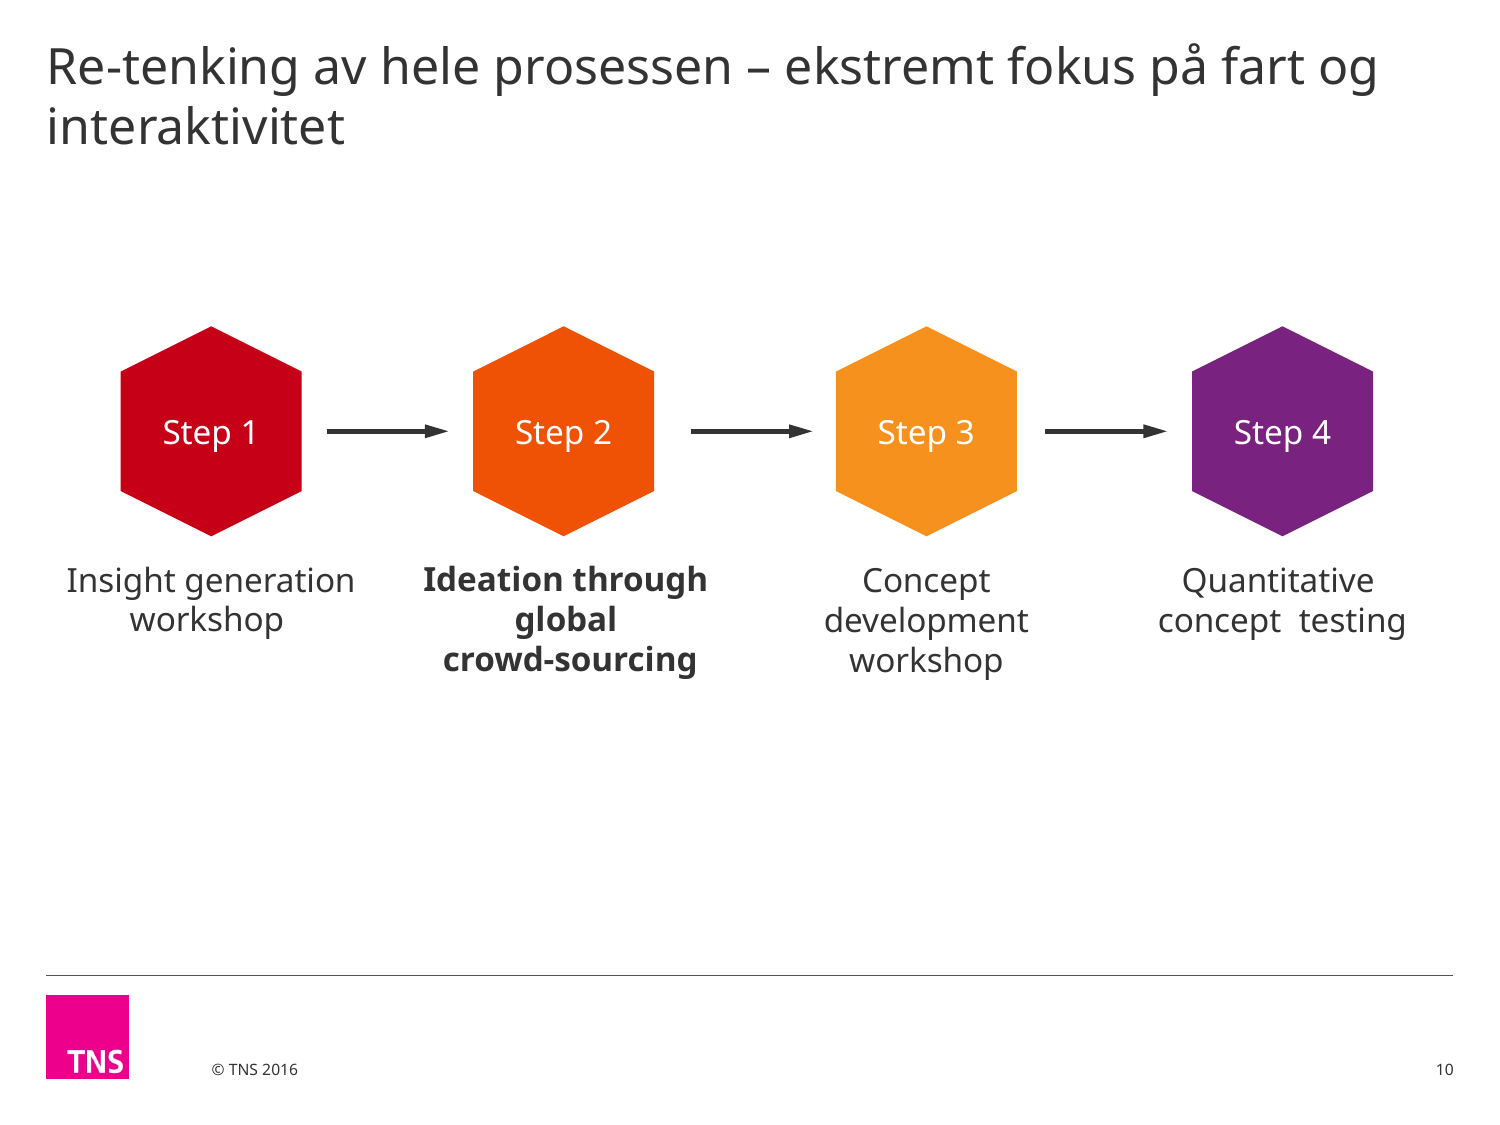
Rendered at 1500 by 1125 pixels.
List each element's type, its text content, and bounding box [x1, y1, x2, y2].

picture [46, 995, 129, 1079]
text_box Ideation through global crowd-sourcing [394, 551, 746, 689]
text_box 10 [1370, 1037, 1454, 1079]
text_box Step 4 [1189, 324, 1376, 539]
text_box Concept development workshop [767, 551, 1086, 690]
text_box Step 1 [118, 324, 304, 539]
text_box Insight generation workshop [51, 551, 371, 689]
text_box Step 3 [833, 324, 1020, 539]
text_box Quantitative concept testing [1086, 551, 1487, 690]
title Re-tenking av hele prosessen – ekstremt fokus på fart og interaktivitet [46, 0, 1453, 170]
text_box Step 2 [471, 324, 657, 539]
